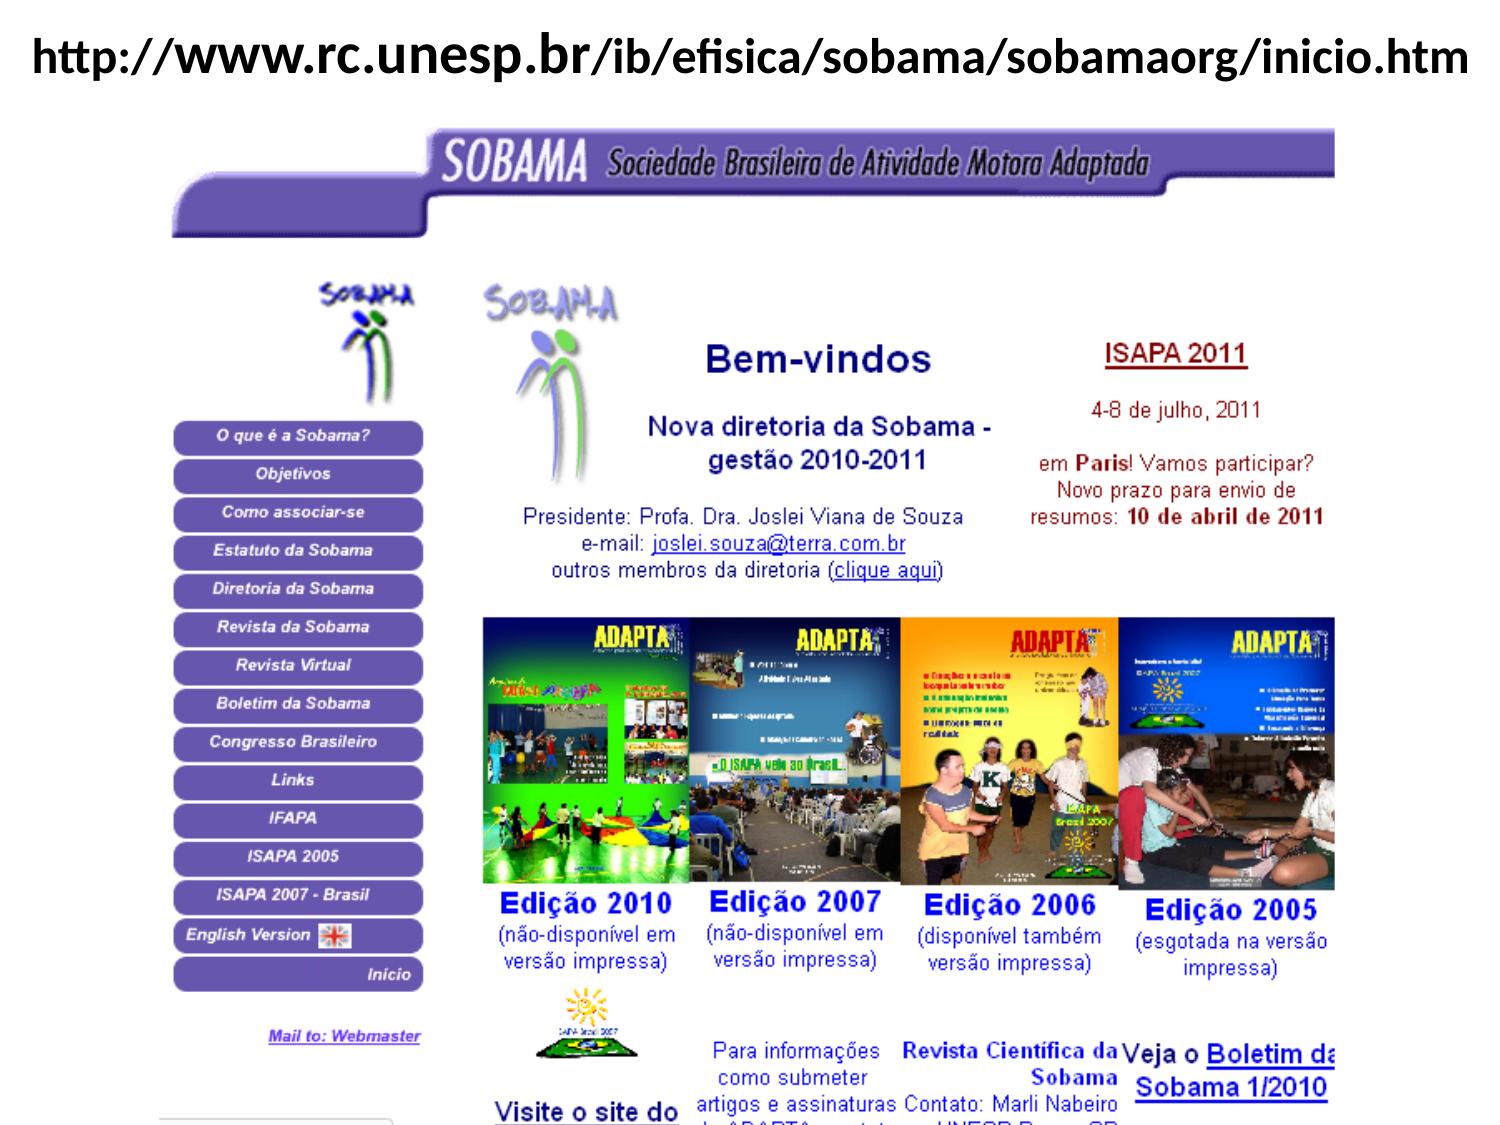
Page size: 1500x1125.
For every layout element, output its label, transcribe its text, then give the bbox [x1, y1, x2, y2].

text_box http://www.rc.unesp.br/ib/efisica/sobama/sobamaorg/inicio.htm [16, 7, 1486, 93]
picture [159, 123, 1335, 1125]
